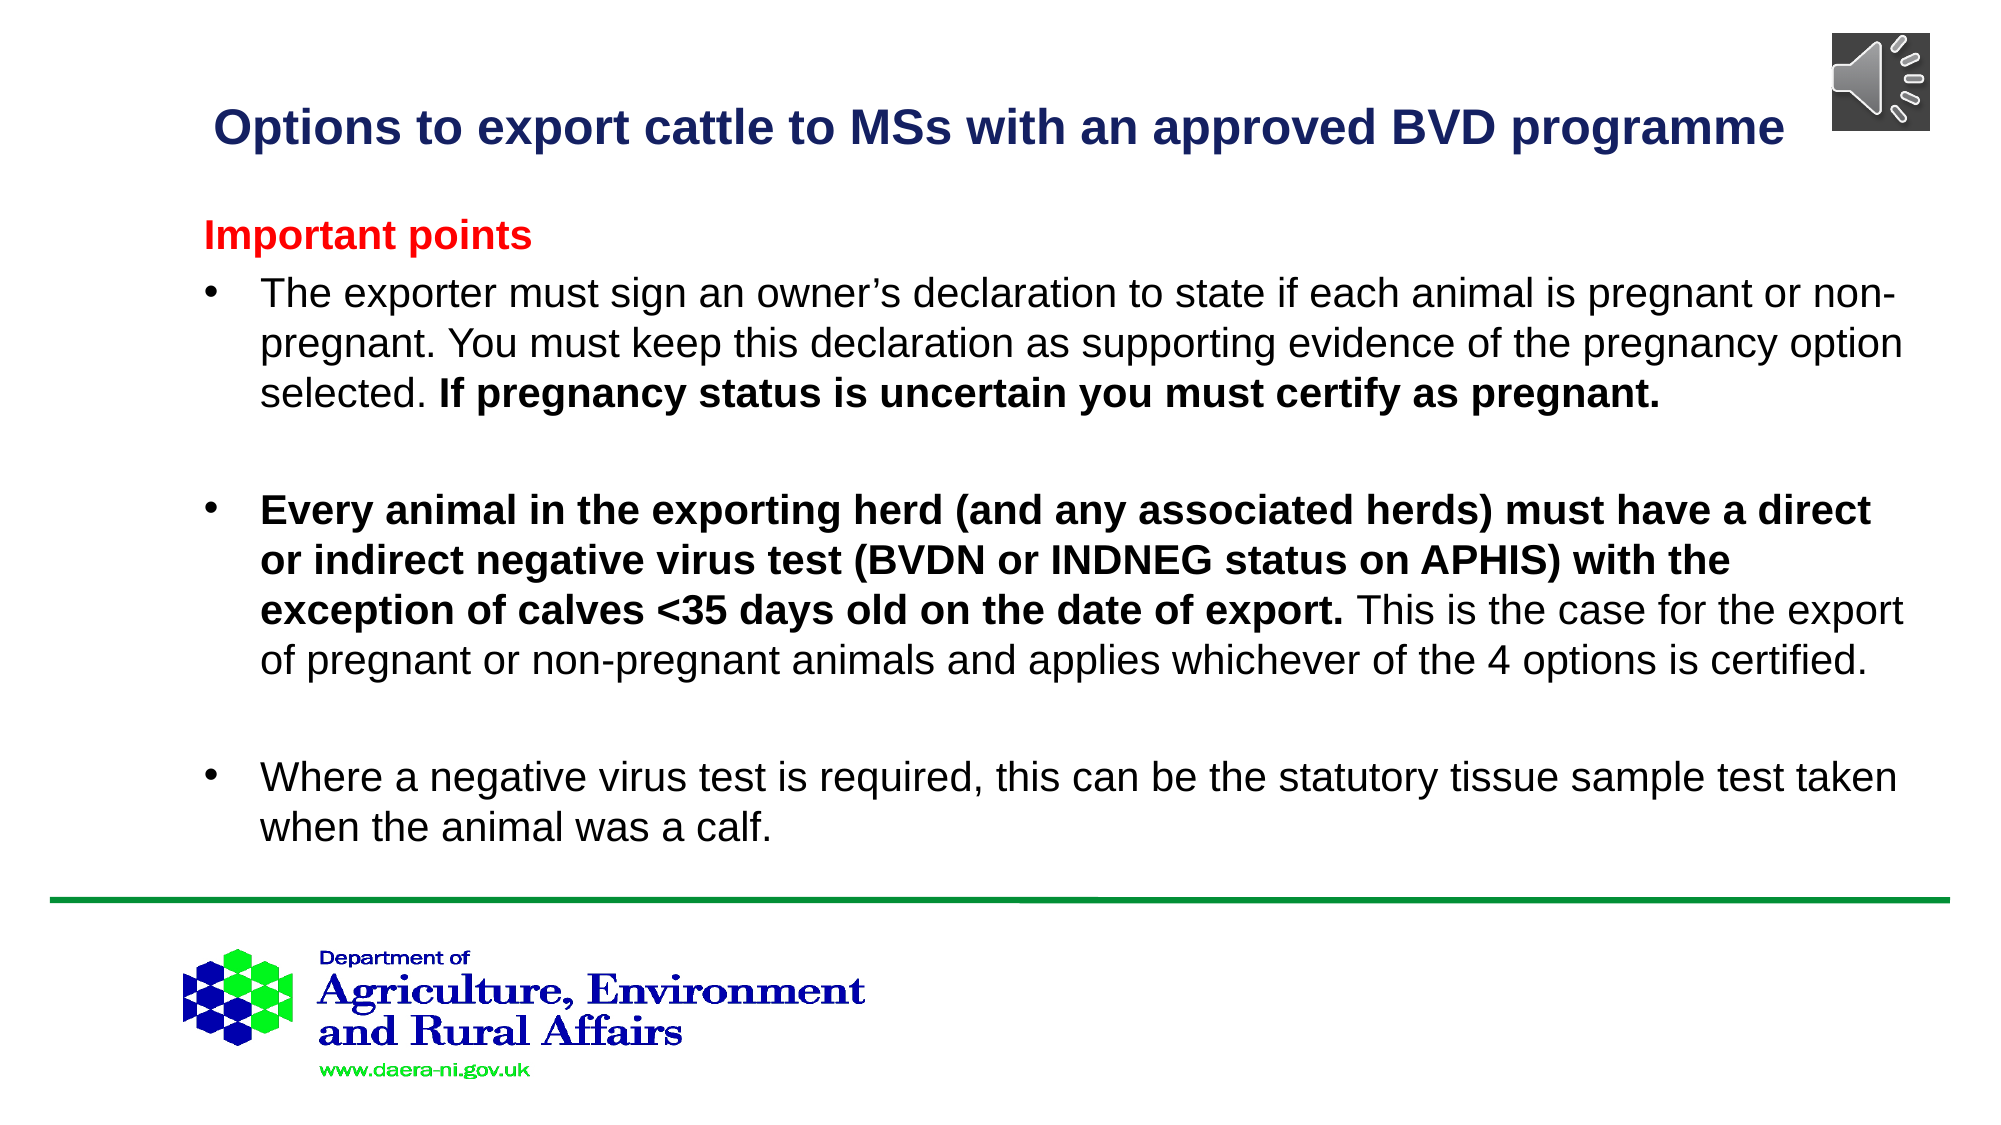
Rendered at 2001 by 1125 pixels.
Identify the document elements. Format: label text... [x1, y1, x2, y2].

picture [183, 949, 865, 1079]
list Important points The exporter must sign an owner’s declaration to state if each animal is pregnant or non-pregnant. You must keep this declaration as supporting evidence of the pregnancy option selected. If pregnancy status is uncertain you must certify as pregnant. Every animal in the exporting herd (and any associated herds) must have a direct or indirect negative virus test (BVDN or INDNEG status on APHIS) with the exception of calves <35 days old on the date of export. This is the case for the export of pregnant or non-pregnant animals and applies whichever of the 4 options is certified. Where a negative virus test is required, this can be the statutory tissue sample test taken when the animal was a calf. [188, 199, 1935, 863]
title Options to export cattle to MSs with an approved BVD programme [191, 62, 1809, 188]
picture [1830, 31, 1931, 133]
